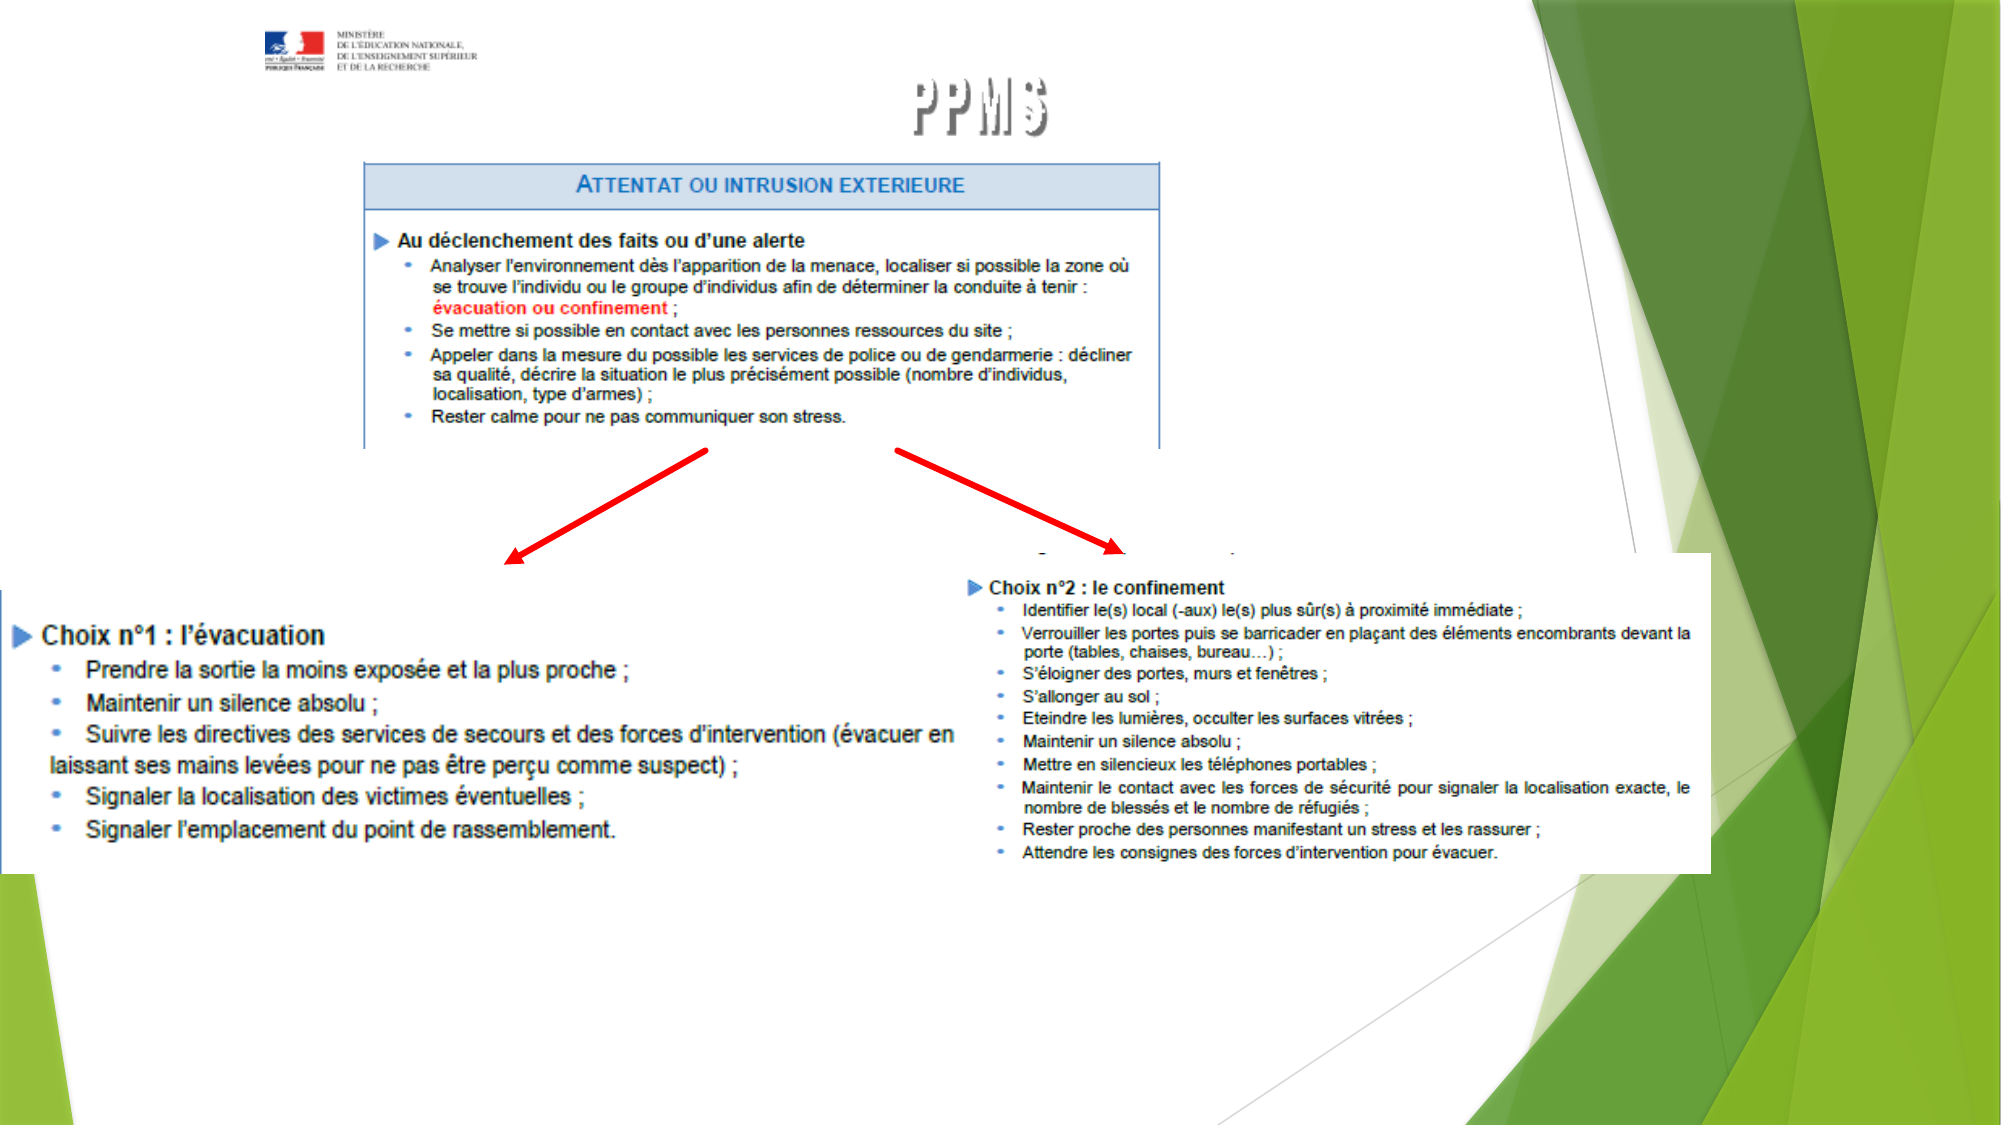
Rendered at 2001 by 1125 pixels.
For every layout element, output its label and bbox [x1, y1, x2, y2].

text_box [896, 449, 1125, 555]
picture [265, 16, 1189, 449]
text_box [503, 449, 706, 566]
picture [0, 553, 1712, 874]
